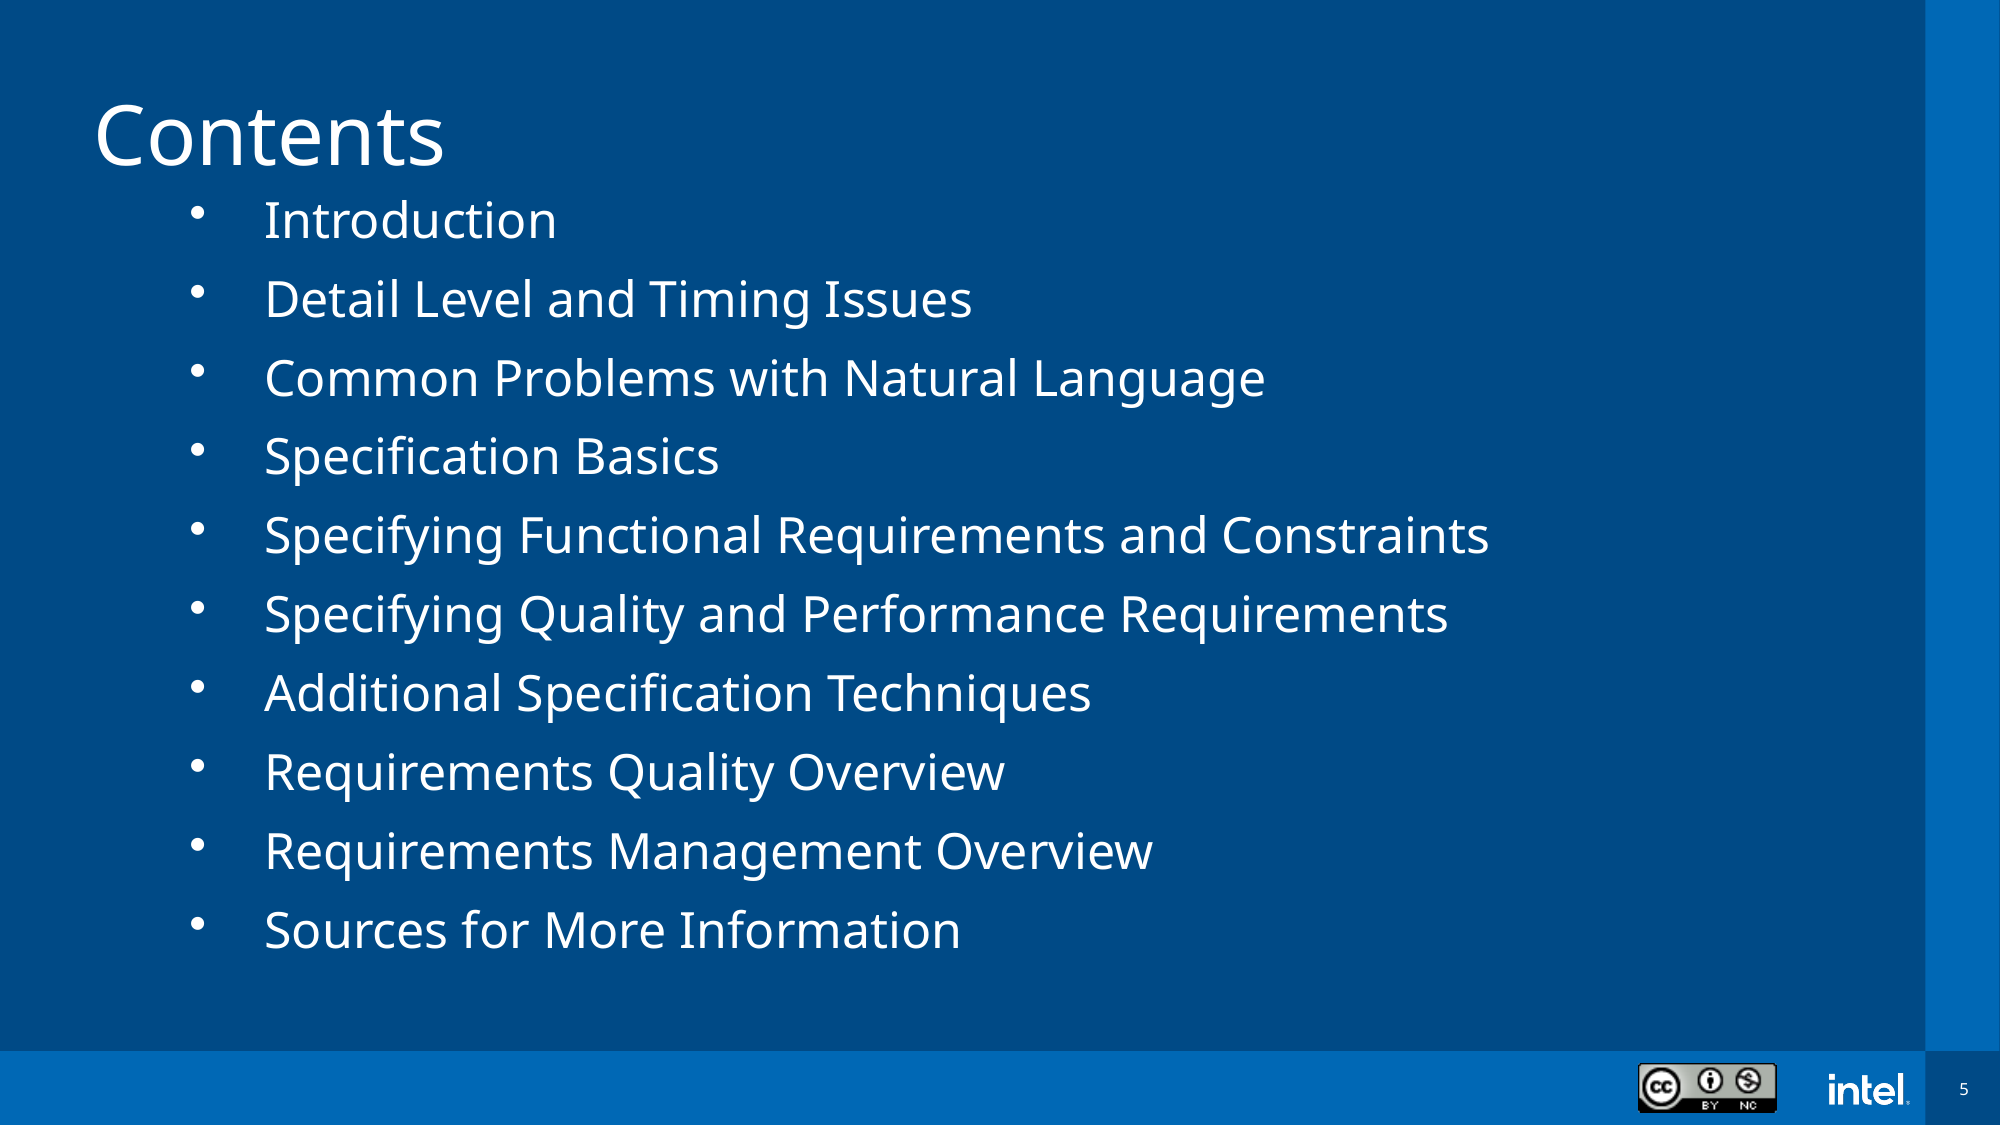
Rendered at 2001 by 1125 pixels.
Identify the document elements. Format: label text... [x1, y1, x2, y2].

picture [1829, 1073, 1910, 1105]
picture [1638, 1063, 1777, 1113]
title Contents [93, 93, 1901, 251]
text_box Introduction Detail Level and Timing Issues Common Problems with Natural Language Specification Basics Specifying Functional Requirements and Constraints Specifying Quality and Performance Requirements Additional Specification Techniques Requirements Quality Overview Requirements Management Overview Sources for More Information [99, 251, 1849, 967]
